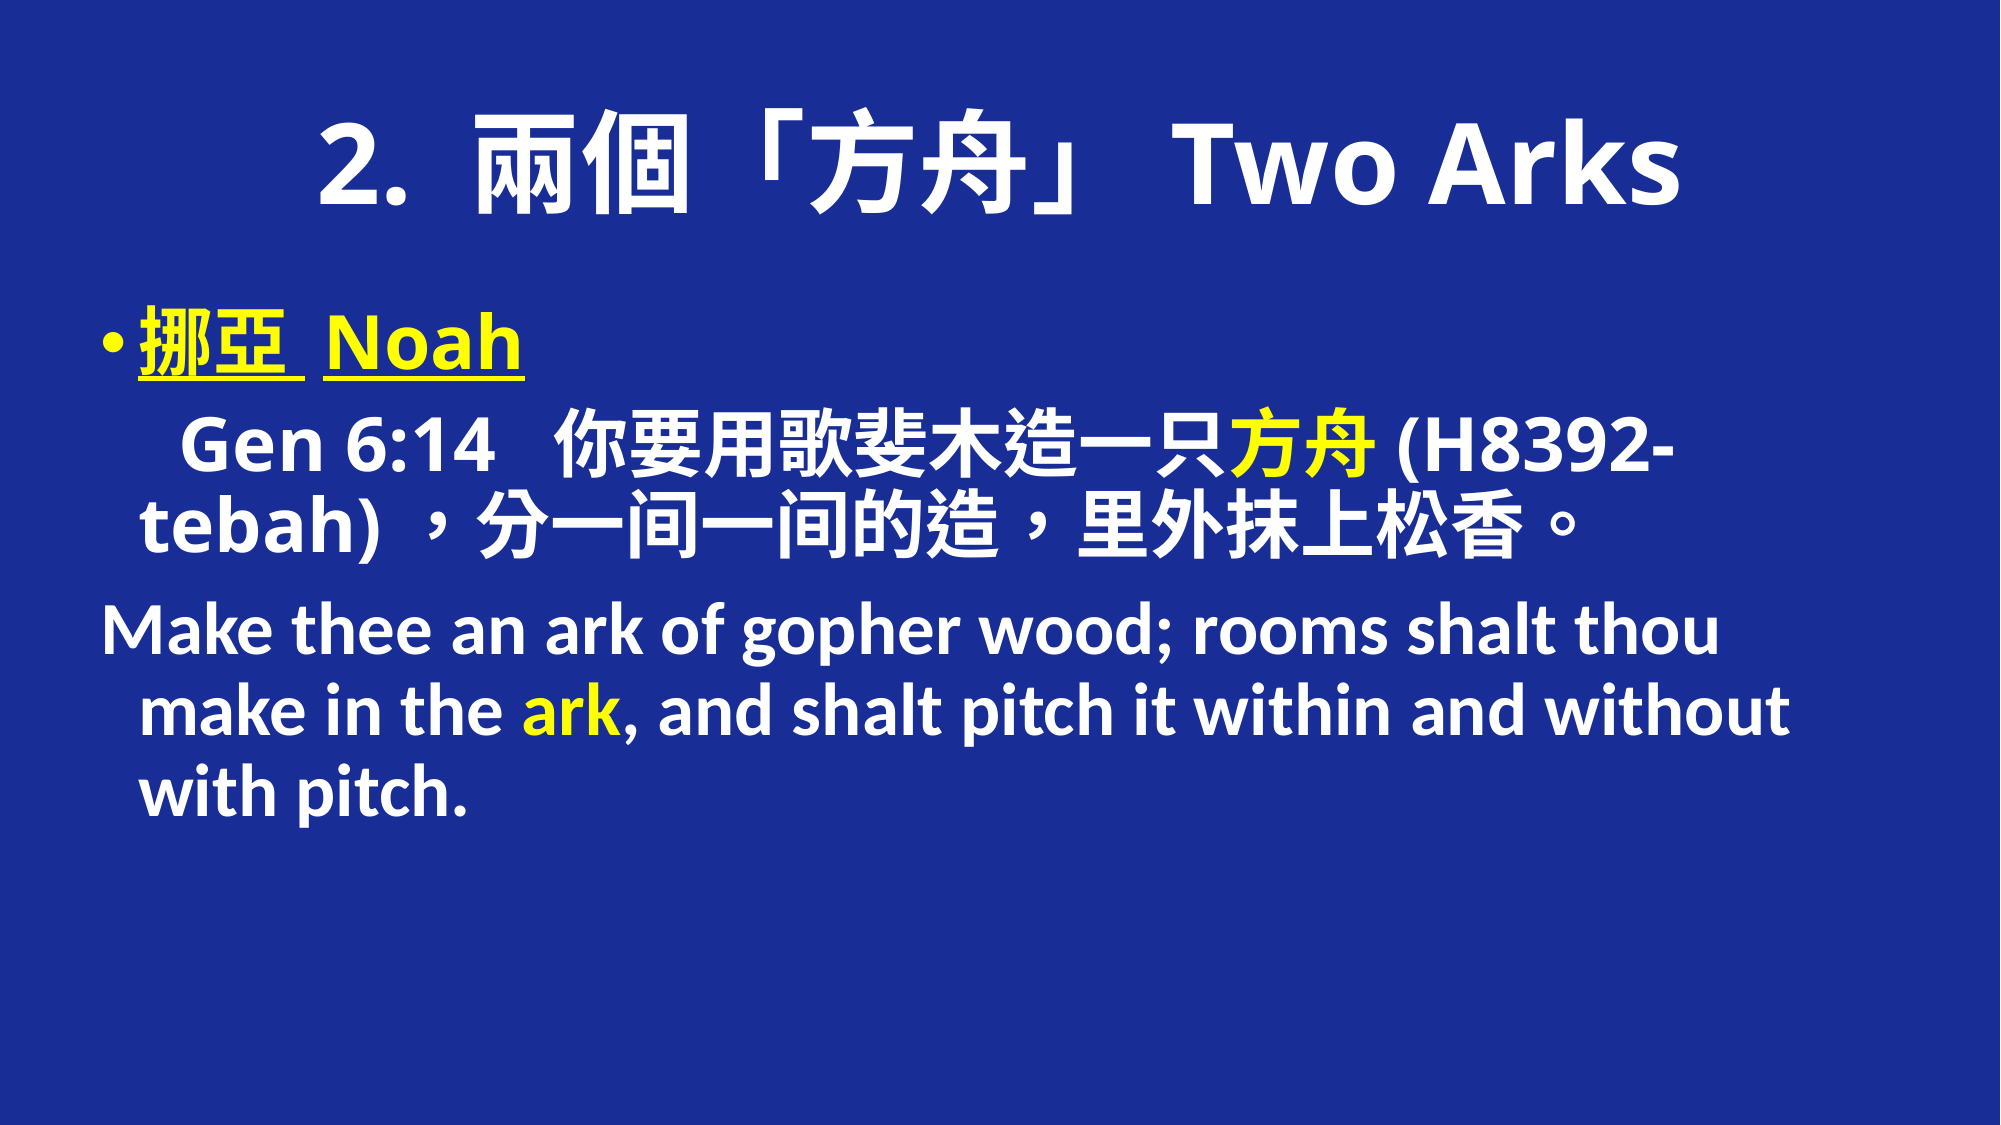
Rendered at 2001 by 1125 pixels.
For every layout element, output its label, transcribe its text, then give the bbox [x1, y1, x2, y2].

list 挪亞 Noah Gen 6:14 你要用歌斐木造一只方舟(H8392-tebah)，分一间一间的造，里外抹上松香。 Make thee an ark of gopher wood; rooms shalt thou make in the ark, and shalt pitch it within and without with pitch. [85, 297, 1890, 1063]
title 2. 兩個「方舟」Two Arks [137, 59, 1863, 278]
